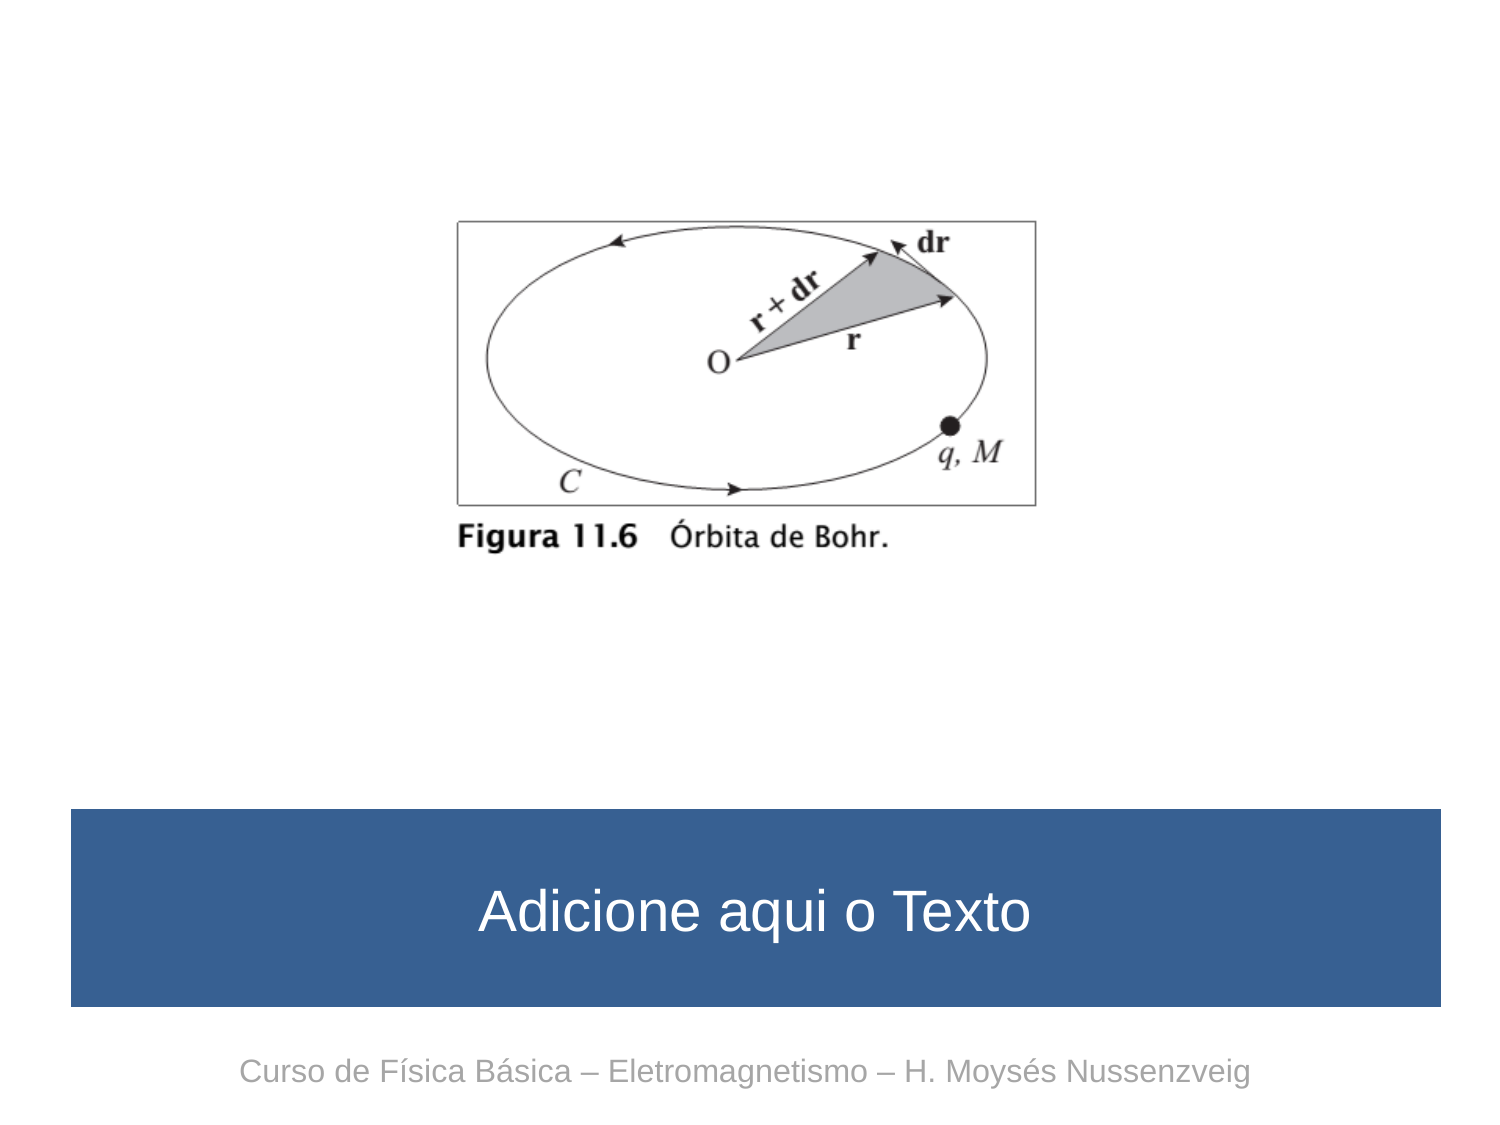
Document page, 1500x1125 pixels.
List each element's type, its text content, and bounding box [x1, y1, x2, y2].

footer Curso de Física Básica – Eletromagnetismo – H. Moysés Nussenzveig [0, 1042, 1500, 1103]
picture [443, 207, 1057, 563]
text_box Adicione aqui o Texto [70, 808, 1442, 1008]
